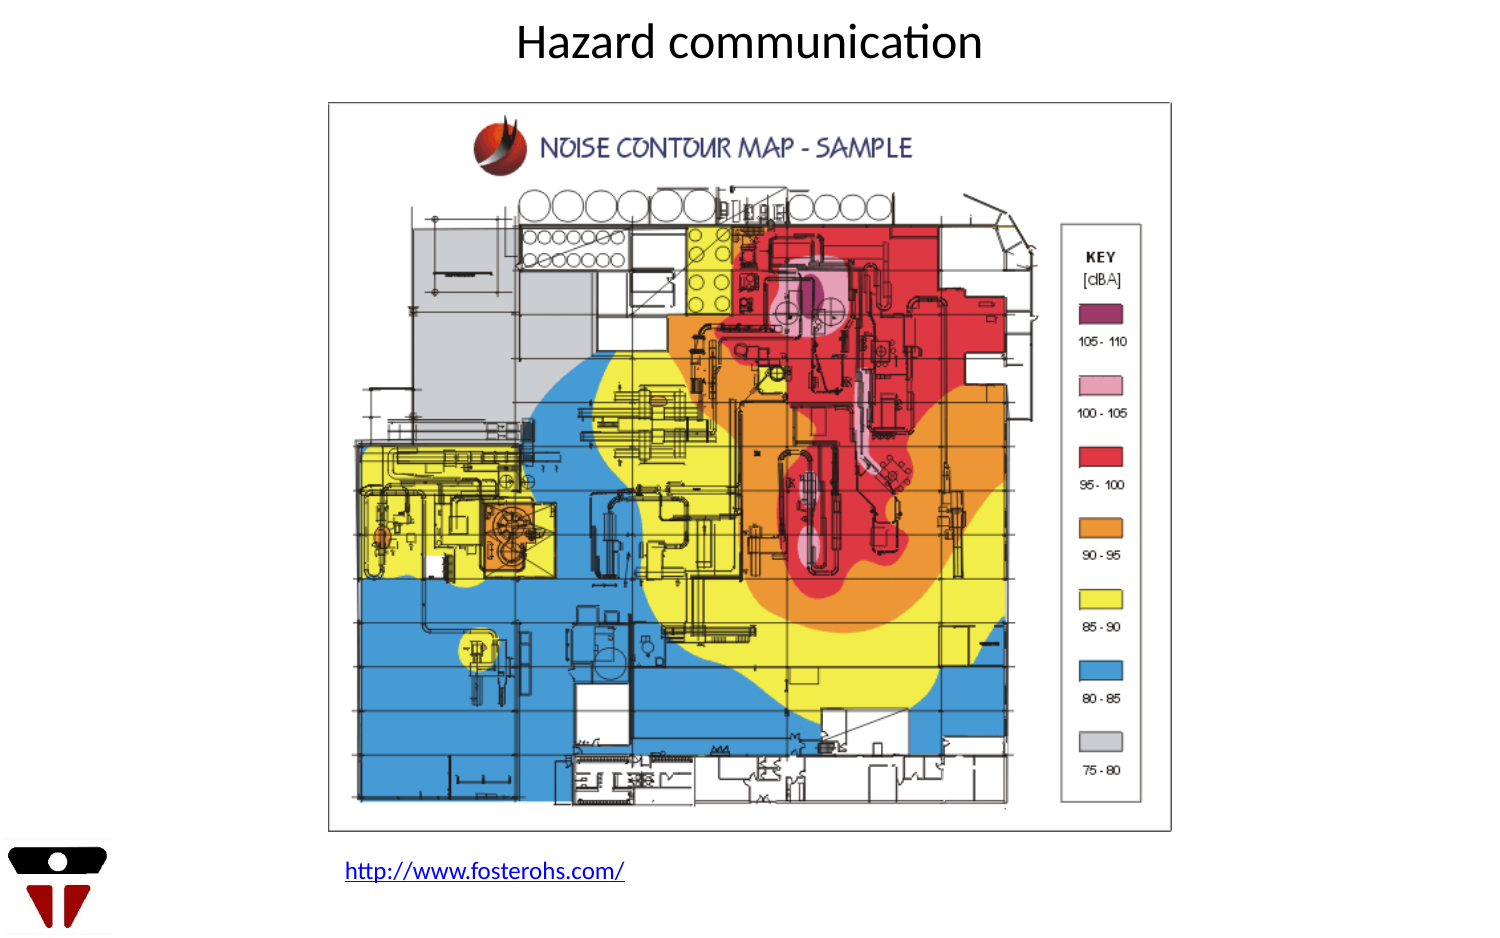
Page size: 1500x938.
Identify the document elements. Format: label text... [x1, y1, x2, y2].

text_box http://www.fosterohs.com/ [330, 846, 641, 892]
title Hazard communication [75, 0, 1425, 118]
picture [327, 102, 1172, 833]
picture [3, 837, 113, 935]
